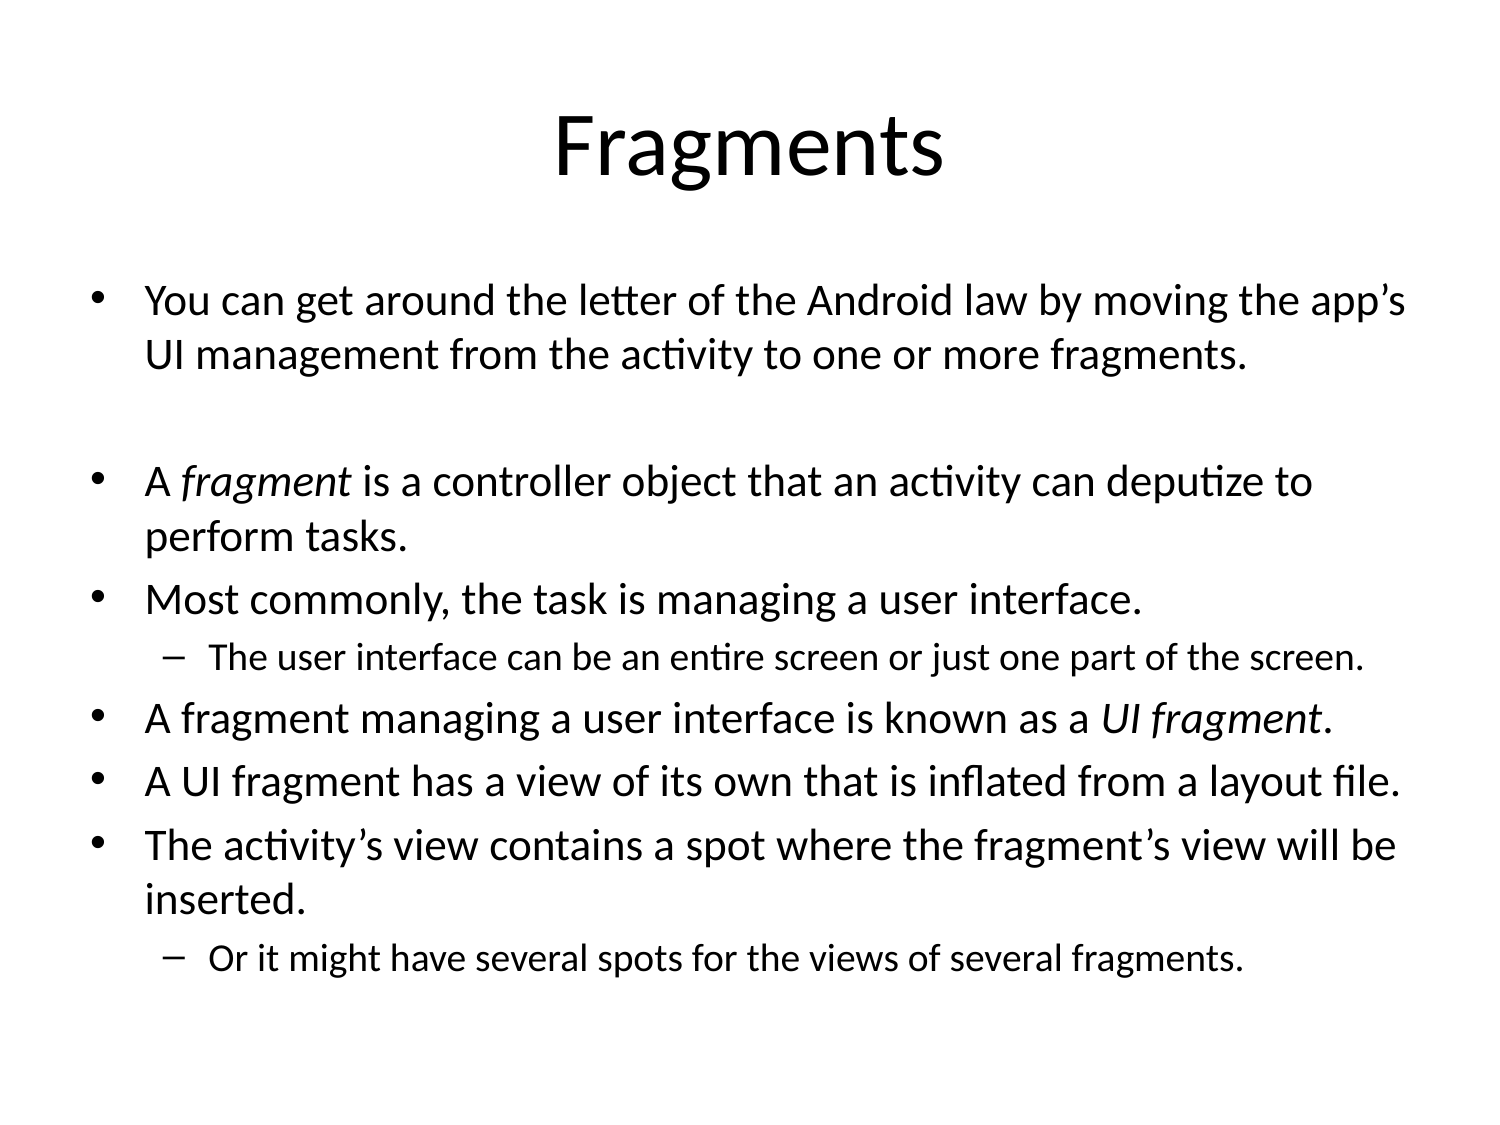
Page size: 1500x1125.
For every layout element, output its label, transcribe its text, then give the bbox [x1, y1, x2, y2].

list You can get around the letter of the Android law by moving the app’s UI management from the activity to one or more fragments. A fragment is a controller object that an activity can deputize to perform tasks. Most commonly, the task is managing a user interface. The user interface can be an entire screen or just one part of the screen. A fragment managing a user interface is known as a UI fragment. A UI fragment has a view of its own that is inflated from a layout file. The activity’s view contains a spot where the fragment’s view will be inserted. Or it might have several spots for the views of several fragments. [75, 262, 1425, 1005]
title Fragments [75, 45, 1425, 233]
